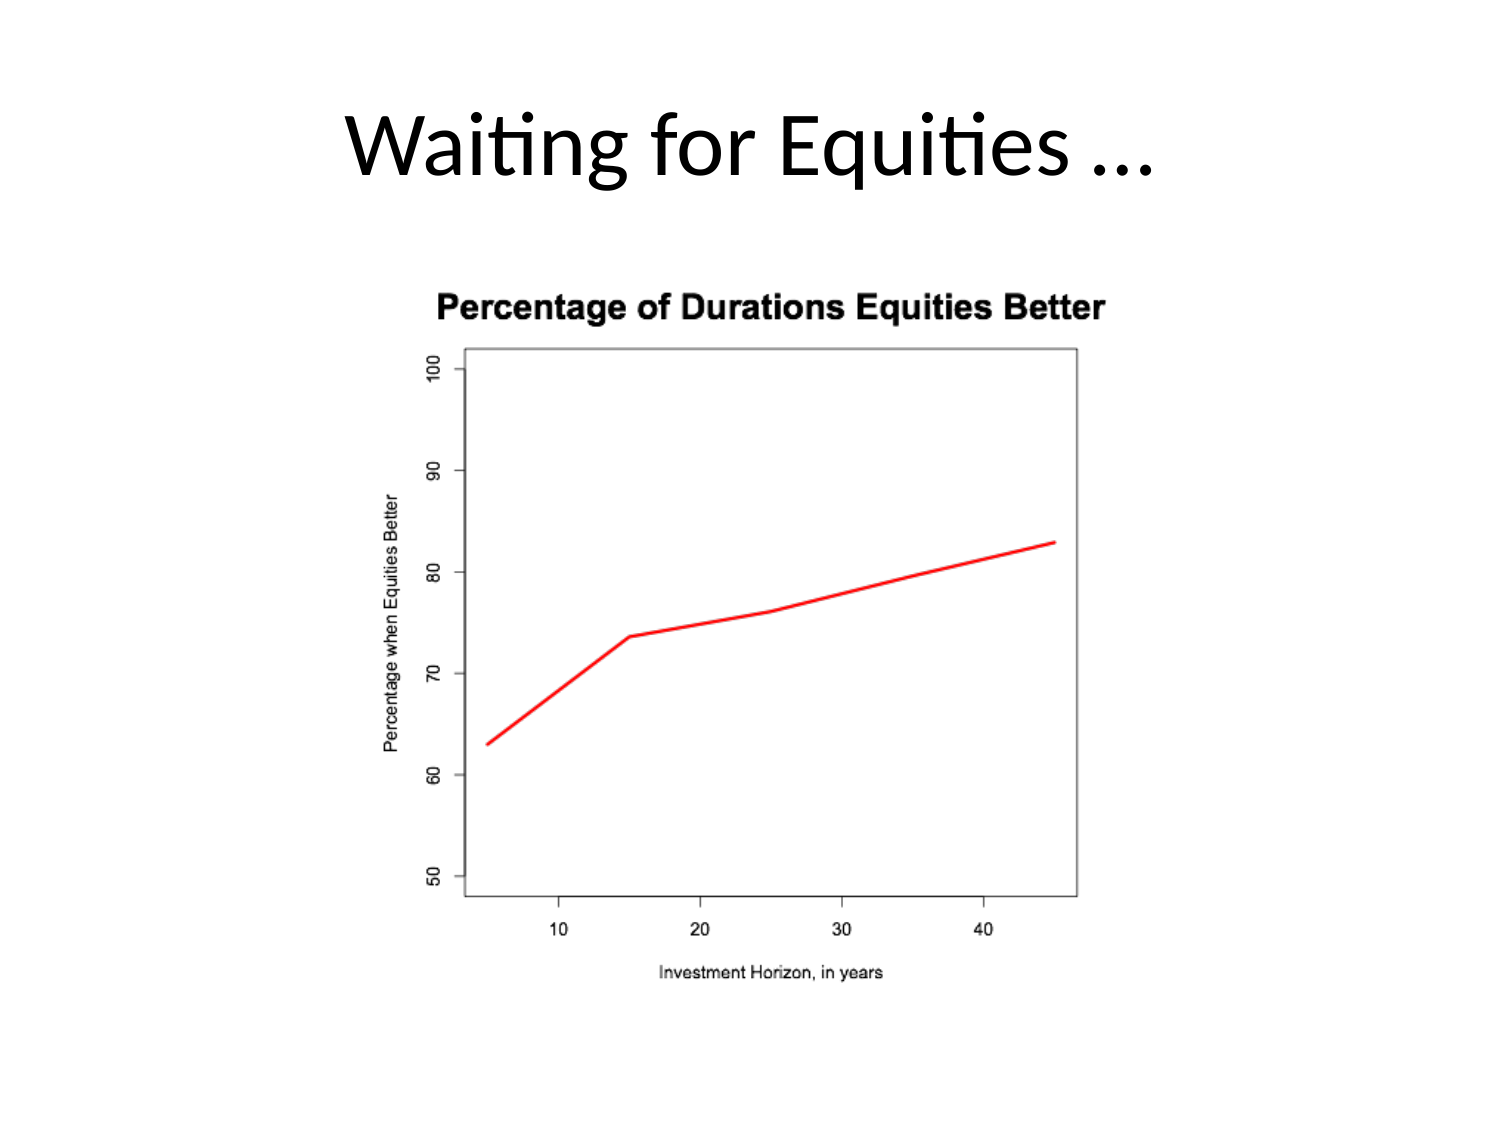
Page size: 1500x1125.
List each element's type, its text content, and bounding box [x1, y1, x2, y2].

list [378, 262, 1122, 1006]
title Waiting for Equities … [75, 45, 1425, 233]
